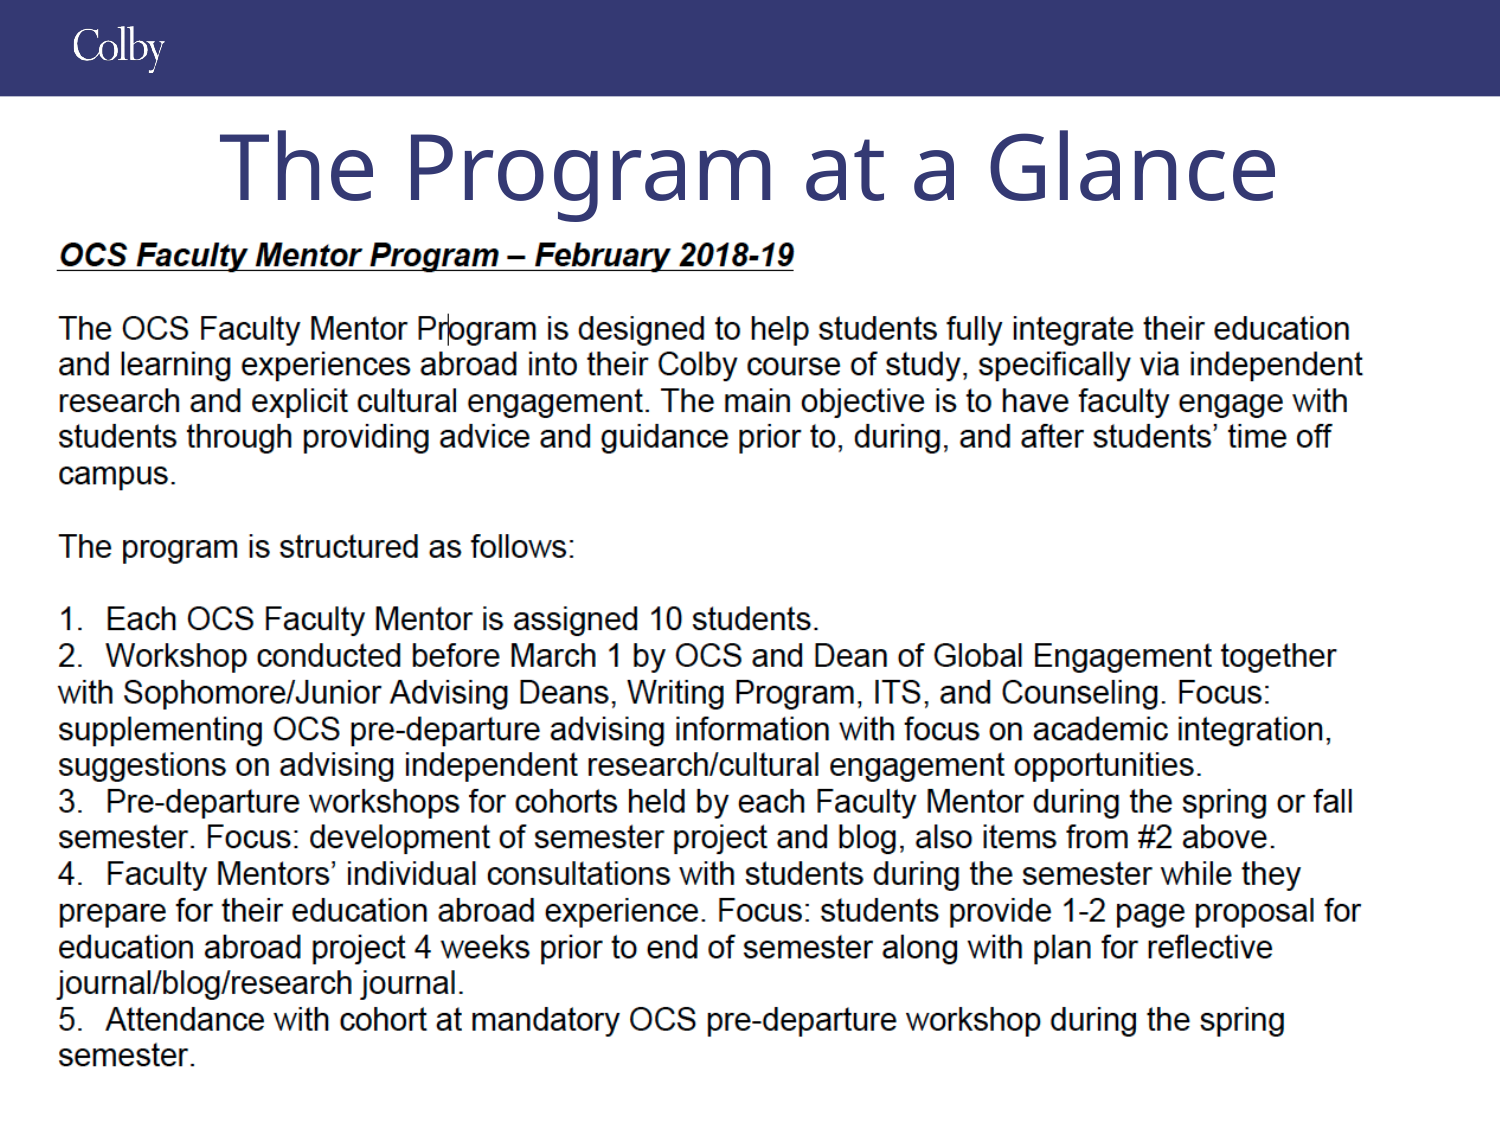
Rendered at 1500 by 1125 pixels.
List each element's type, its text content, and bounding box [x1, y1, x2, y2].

picture [45, 232, 1386, 1077]
title The Program at a Glance [75, 70, 1425, 258]
